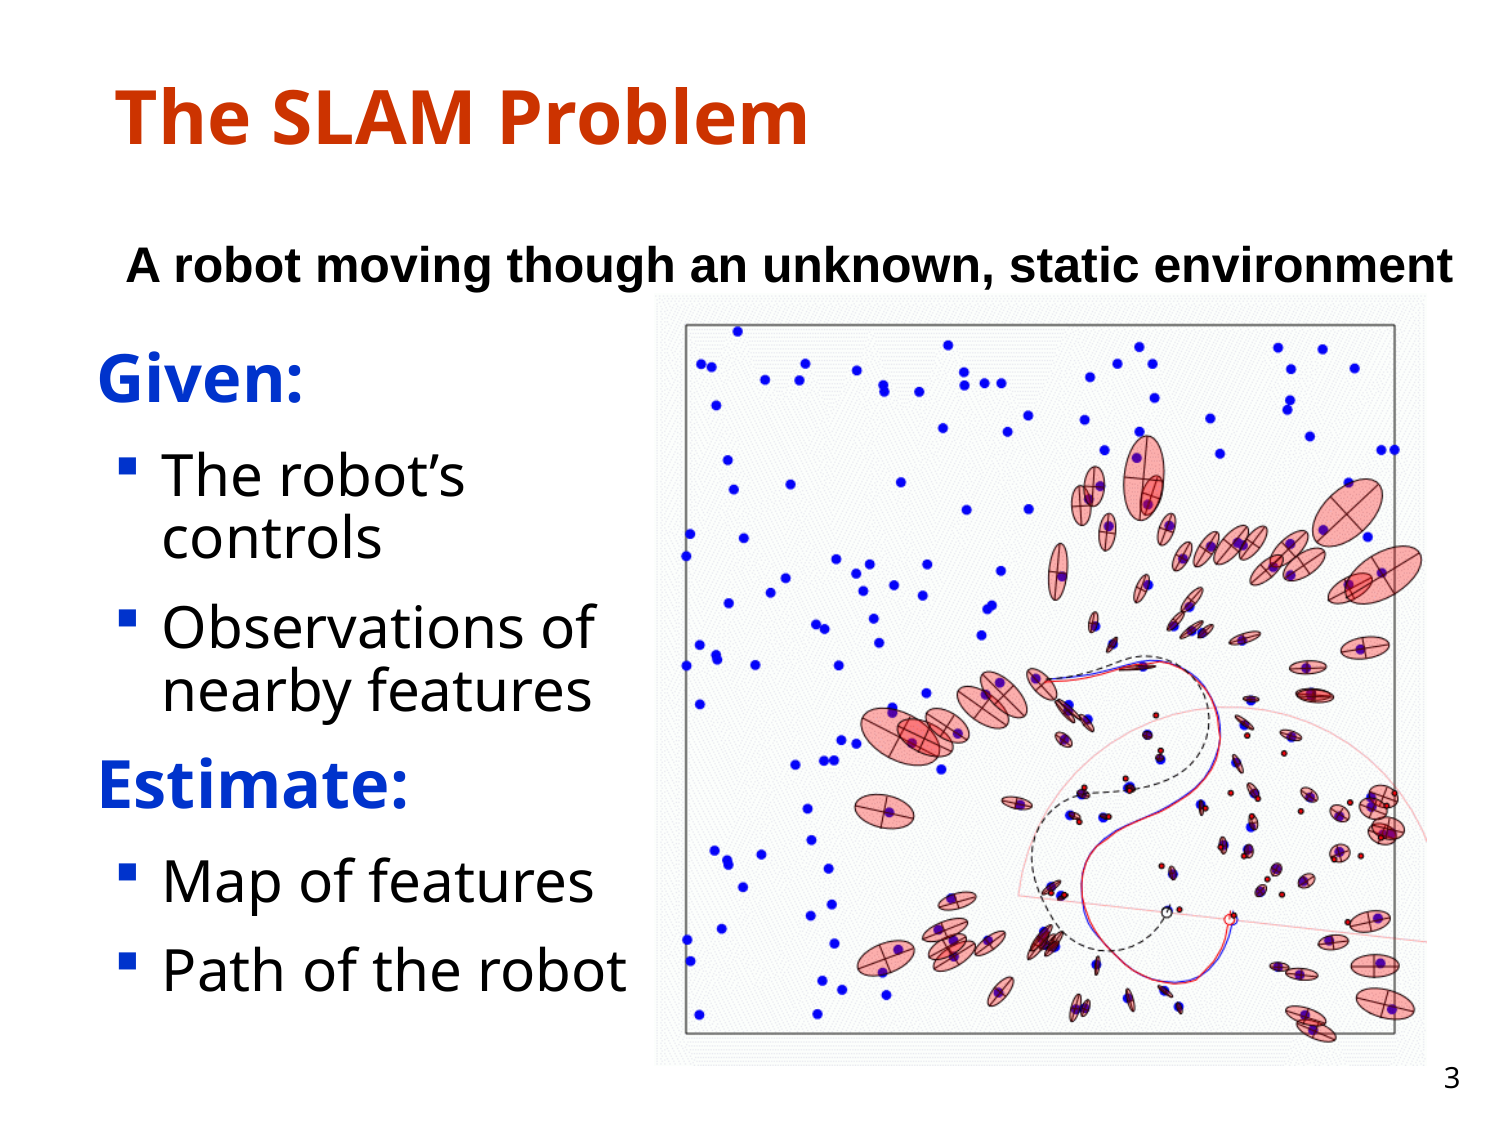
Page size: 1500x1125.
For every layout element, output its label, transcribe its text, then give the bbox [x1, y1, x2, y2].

slide_number 3 [1375, 1031, 1476, 1107]
picture [654, 293, 1427, 1066]
title The SLAM Problem [99, 62, 1482, 168]
text_box A robot moving though an unknown, static environment [110, 224, 1470, 300]
list Given: The robot’s controls Observations of nearby features Estimate: Map of features Path of the robot [24, 337, 650, 1050]
